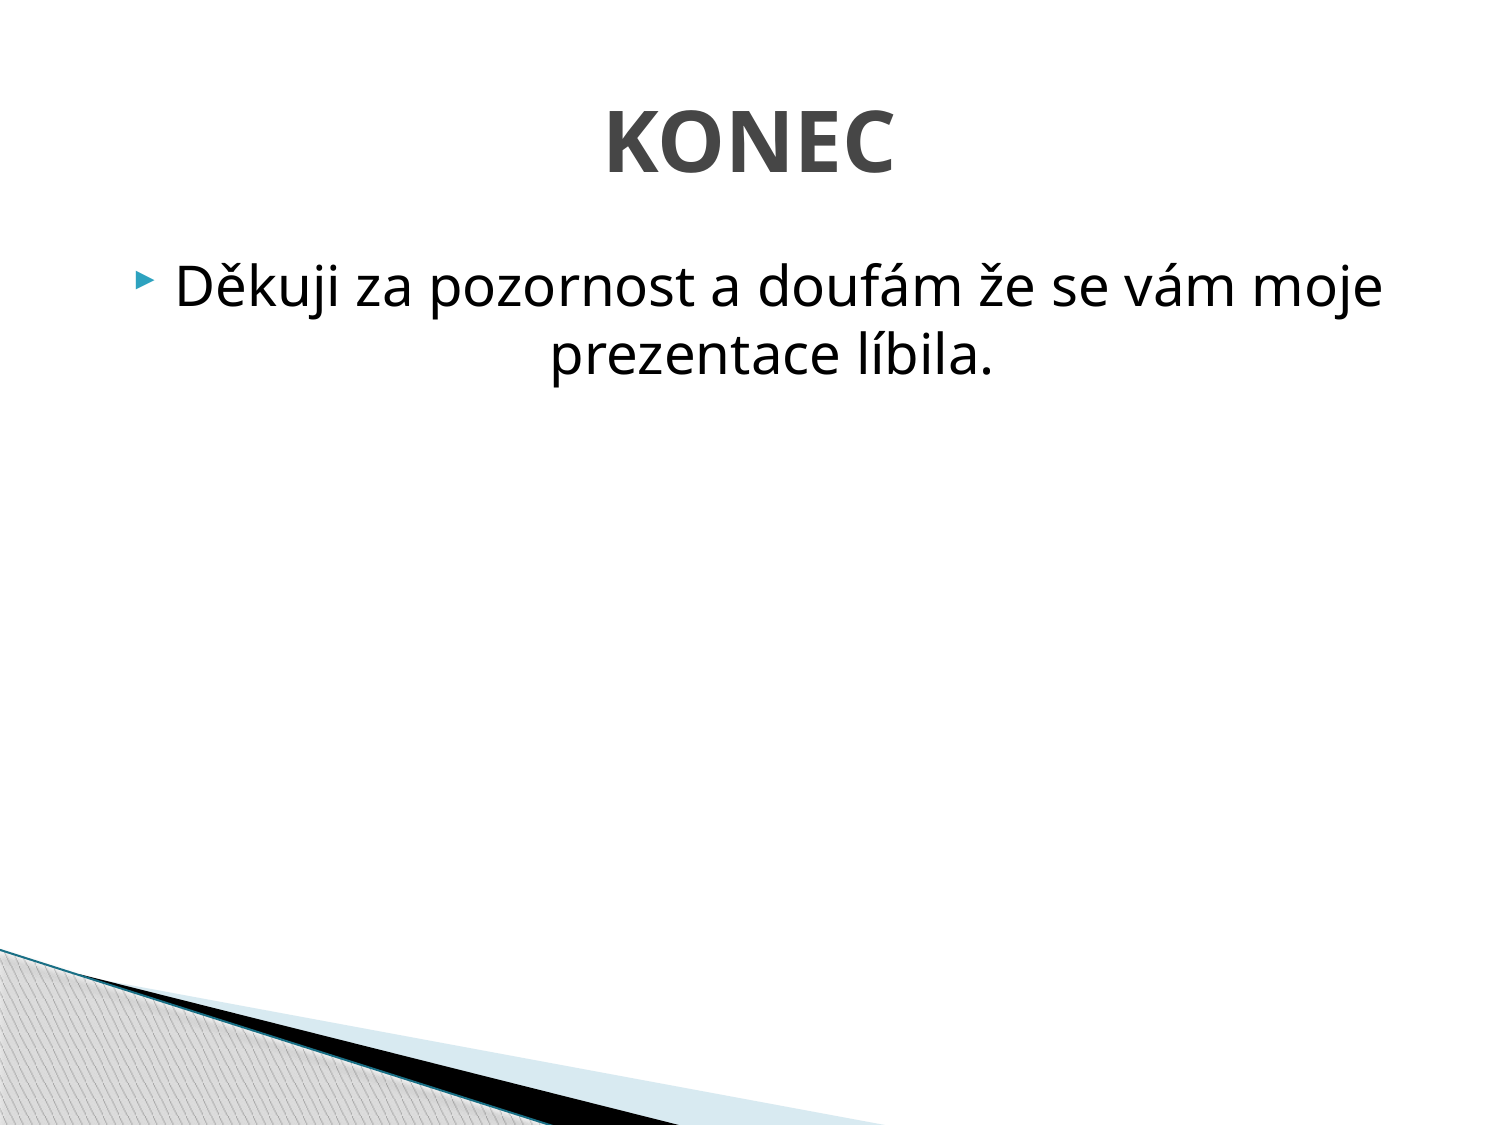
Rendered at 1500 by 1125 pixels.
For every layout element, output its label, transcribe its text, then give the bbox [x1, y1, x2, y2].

title KONEC [75, 45, 1425, 233]
list Děkuji za pozornost a doufám že se vám moje prezentace líbila. [75, 243, 1425, 986]
